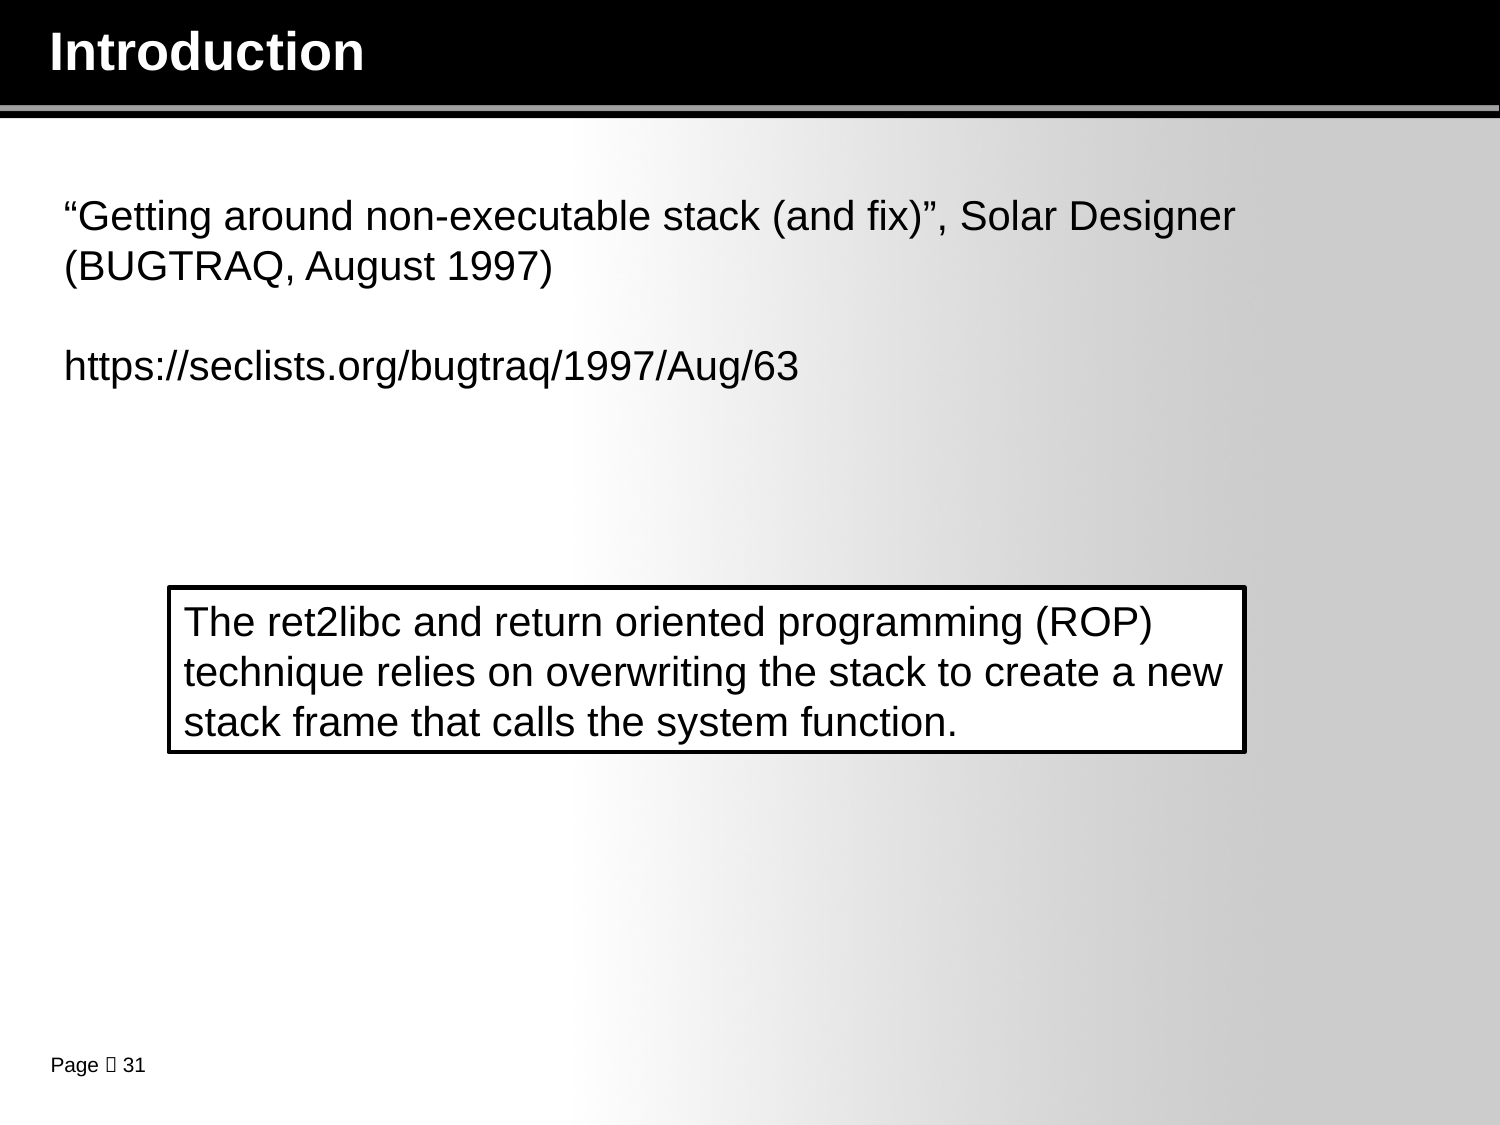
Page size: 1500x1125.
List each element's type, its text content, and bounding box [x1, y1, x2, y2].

text_box “Getting around non-executable stack (and fix)”, Solar Designer (BUGTRAQ, August 1997) https://seclists.org/bugtraq/1997/Aug/63 [49, 181, 1281, 397]
picture [0, 0, 1500, 1125]
title Introduction [49, 16, 1447, 123]
text_box The ret2libc and return oriented programming (ROP) technique relies on overwriting the stack to create a new stack frame that calls the system function. [167, 585, 1247, 754]
